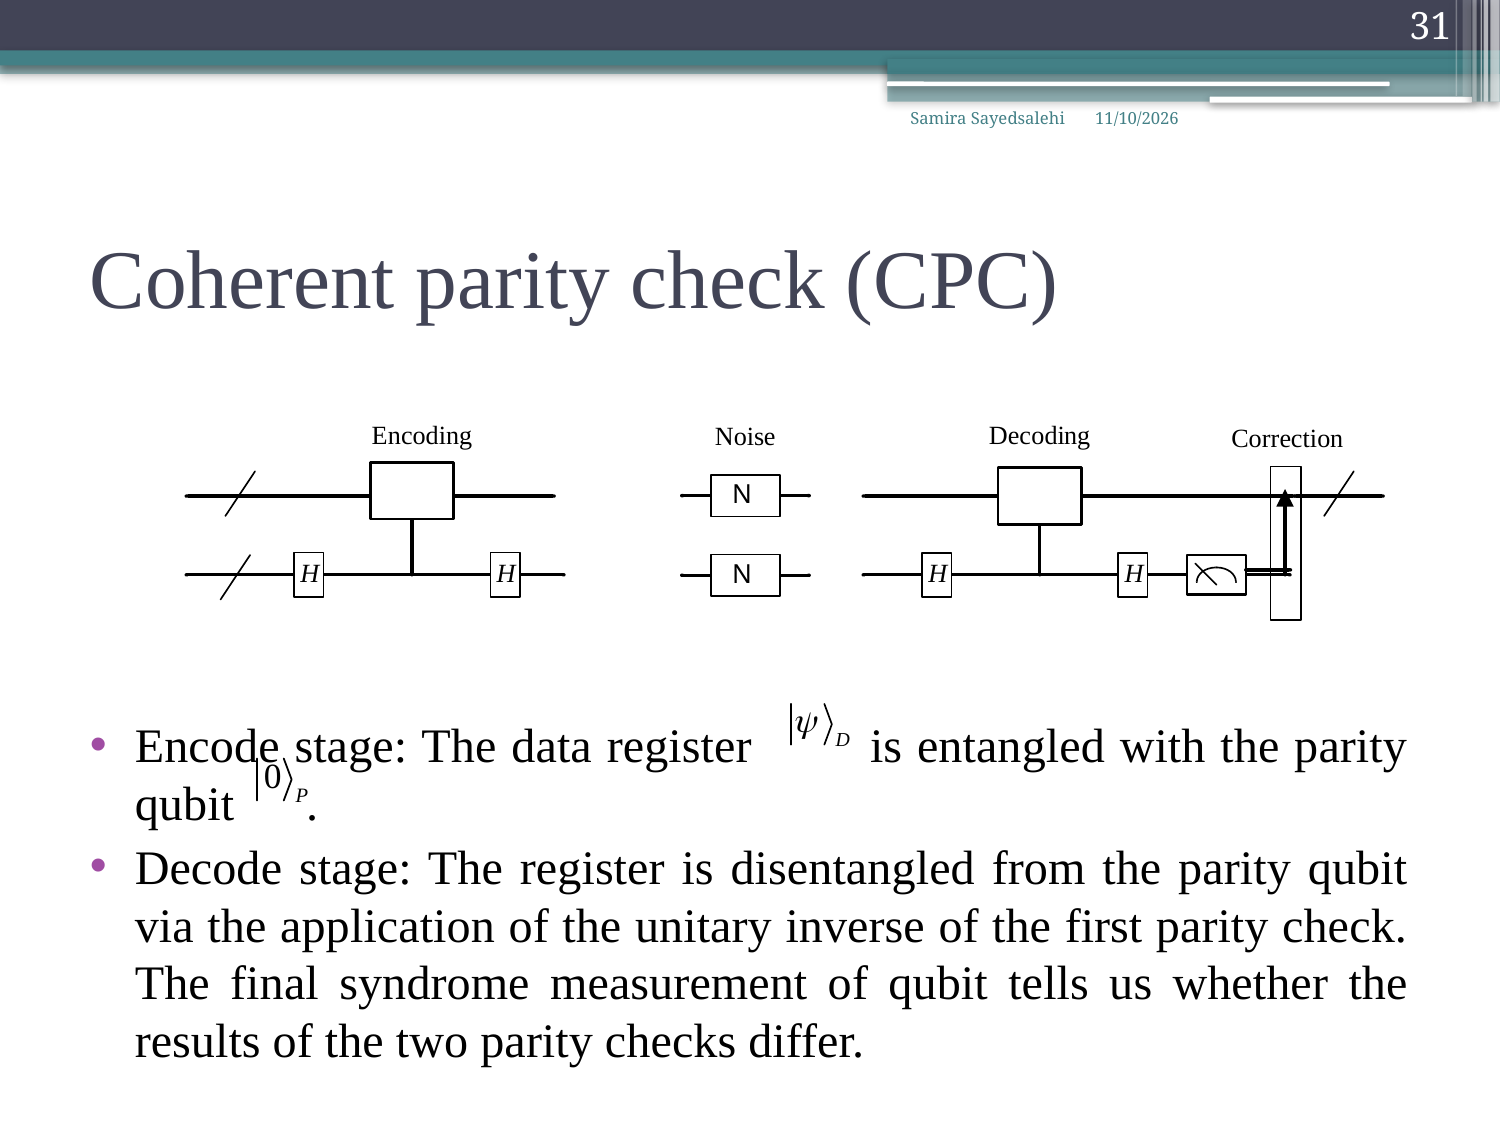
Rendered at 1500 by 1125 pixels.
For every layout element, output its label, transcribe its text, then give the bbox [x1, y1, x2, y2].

picture [249, 749, 316, 810]
slide_number 31 [1341, 0, 1466, 61]
picture [100, 412, 1460, 623]
footer Samira Sayedsalehi [862, 100, 1080, 176]
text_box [787, 699, 854, 751]
title Coherent parity check (CPC) [75, 187, 1425, 363]
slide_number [1080, 100, 1238, 176]
list Encode stage: The data register is entangled with the parity qubit . Decode stage: The register is disentangled from the parity qubit via the application of the unitary inverse of the first parity check. The final syndrome measurement of qubit tells us whether the results of the two parity checks differ. [75, 368, 1425, 1079]
